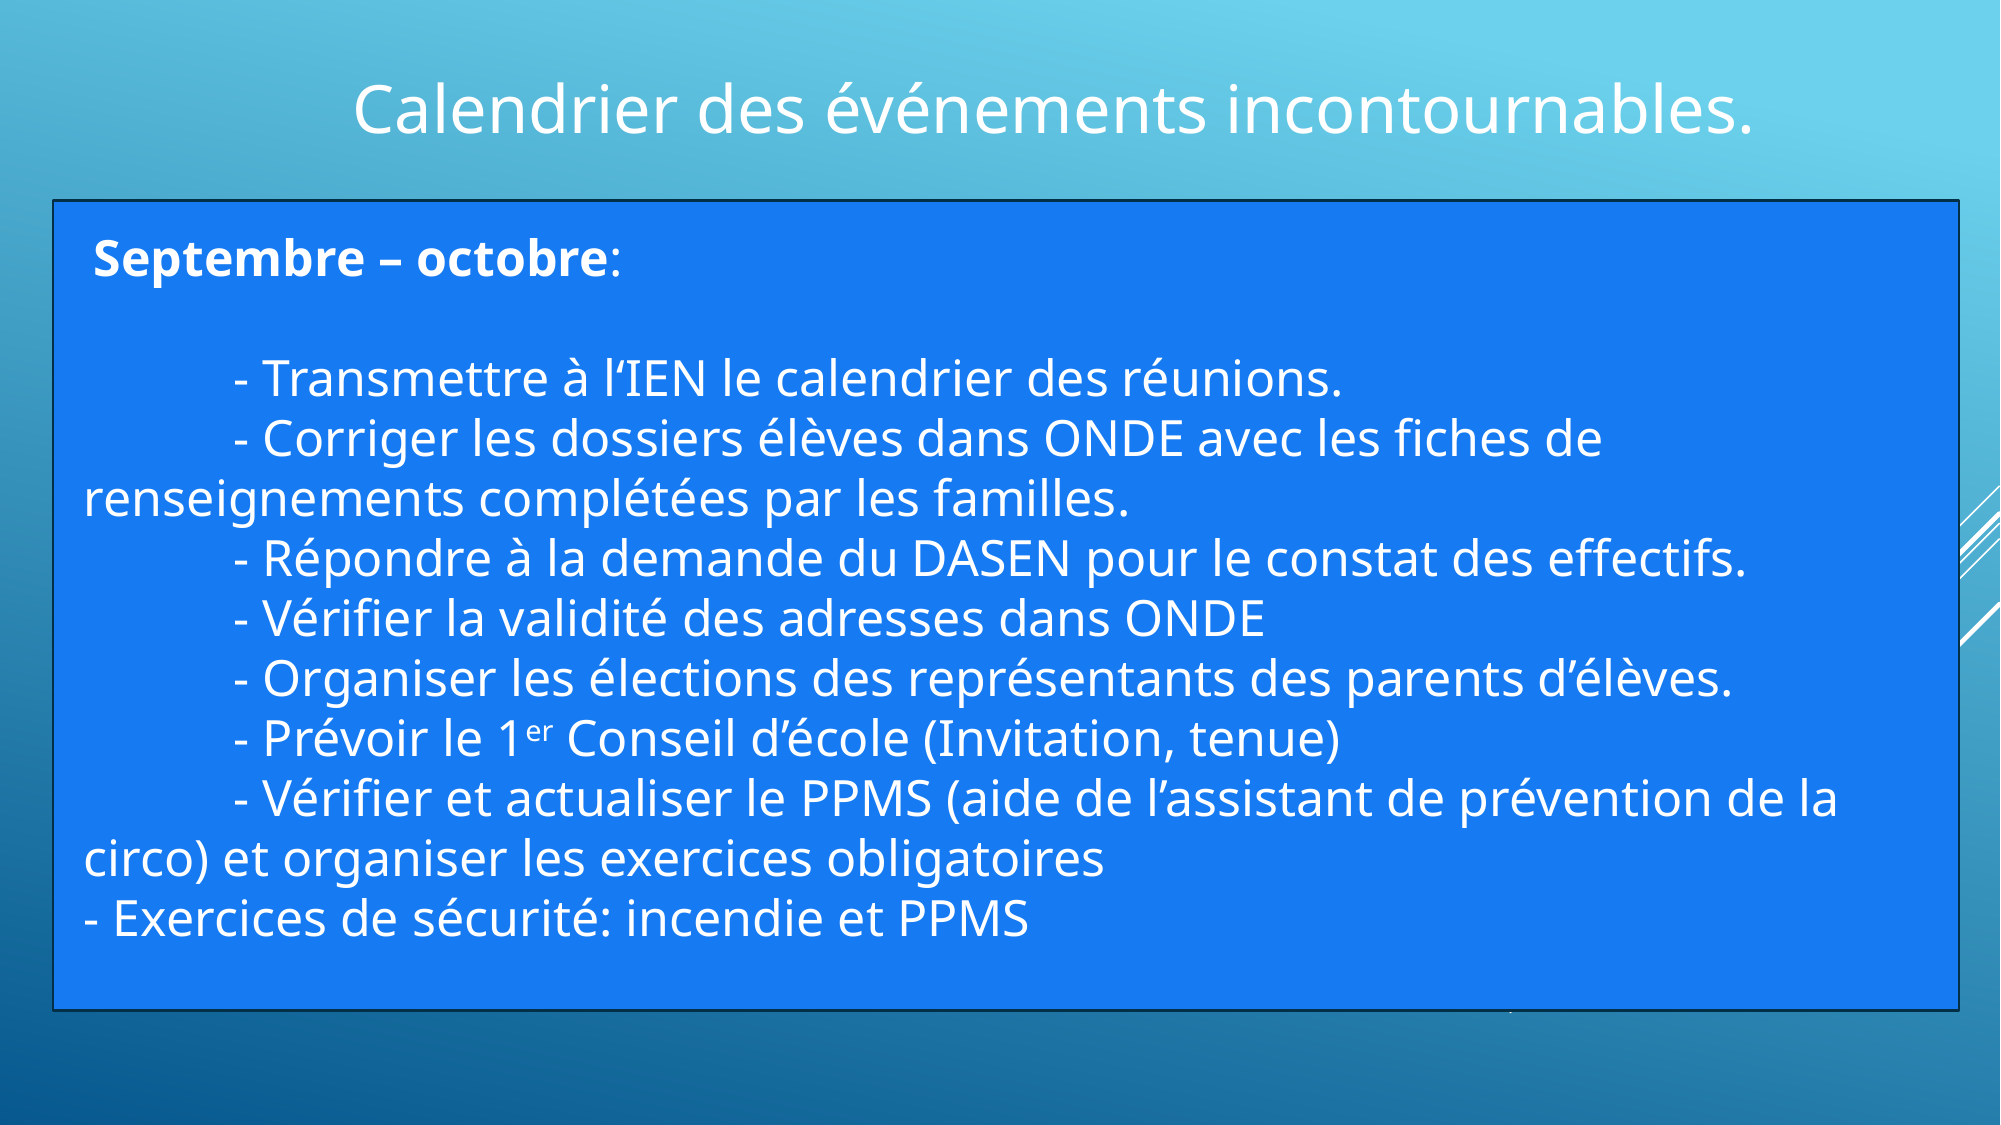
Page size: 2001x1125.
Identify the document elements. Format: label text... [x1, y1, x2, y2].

text_box [52, 199, 1960, 1012]
text_box Calendrier des événements incontournables. [304, 59, 1805, 155]
text_box Septembre – octobre: - Transmettre à l‘IEN le calendrier des réunions. - Corriger les dossiers élèves dans ONDE avec les fiches de renseignements complétées par les familles. - Répondre à la demande du DASEN pour le constat des effectifs. - Vérifier la validité des adresses dans ONDE - Organiser les élections des représentants des parents d’élèves. - Prévoir le 1er Conseil d’école (Invitation, tenue) - Vérifier et actualiser le PPMS (aide de l’assistant de prévention de la circo) et organiser les exercices obligatoires - Exercices de sécurité: incendie et PPMS [69, 219, 1946, 954]
